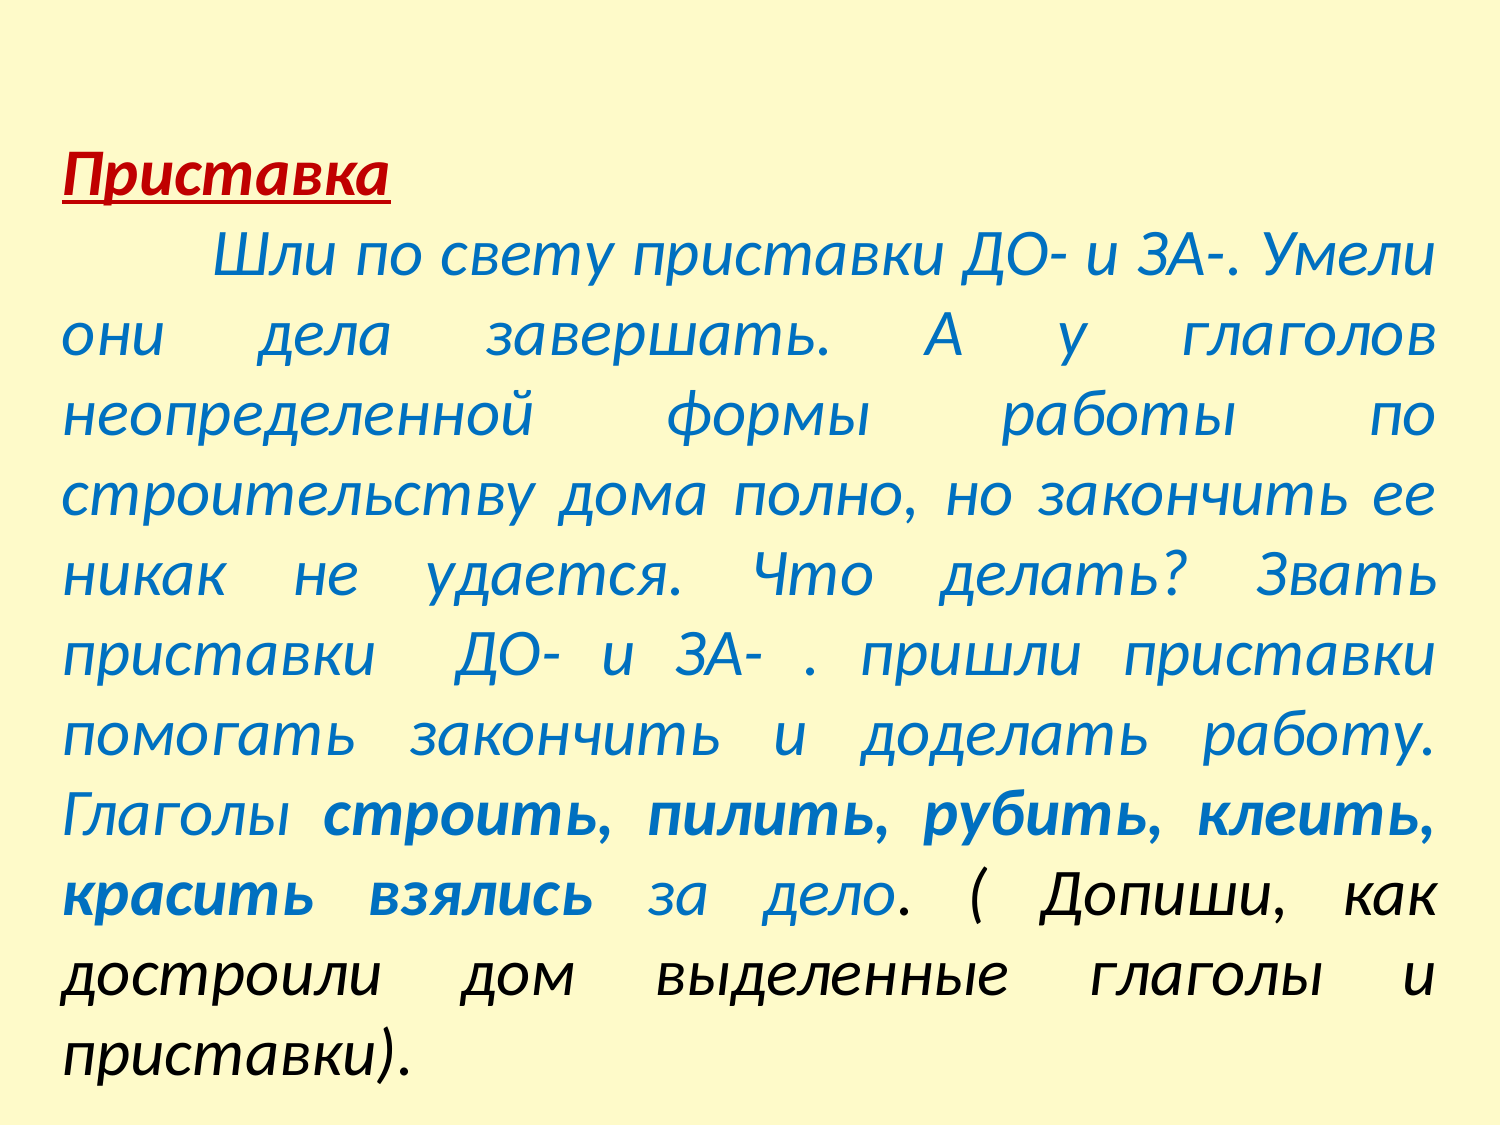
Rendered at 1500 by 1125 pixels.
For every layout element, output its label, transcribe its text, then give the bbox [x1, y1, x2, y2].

title Приставка Шли по свету приставки ДО- и ЗА-. Умели они дела завершать. А у глаголов неопределенной формы работы по строительству дома полно, но закончить ее никак не удается. Что делать? Звать приставки ДО- и ЗА- . пришли приставки помогать закончить и доделать работу. Глаголы строить, пилить, рубить, клеить, красить взялись за дело. ( Допиши, как достроили дом выделенные глаголы и приставки). [46, 965, 1454, 973]
